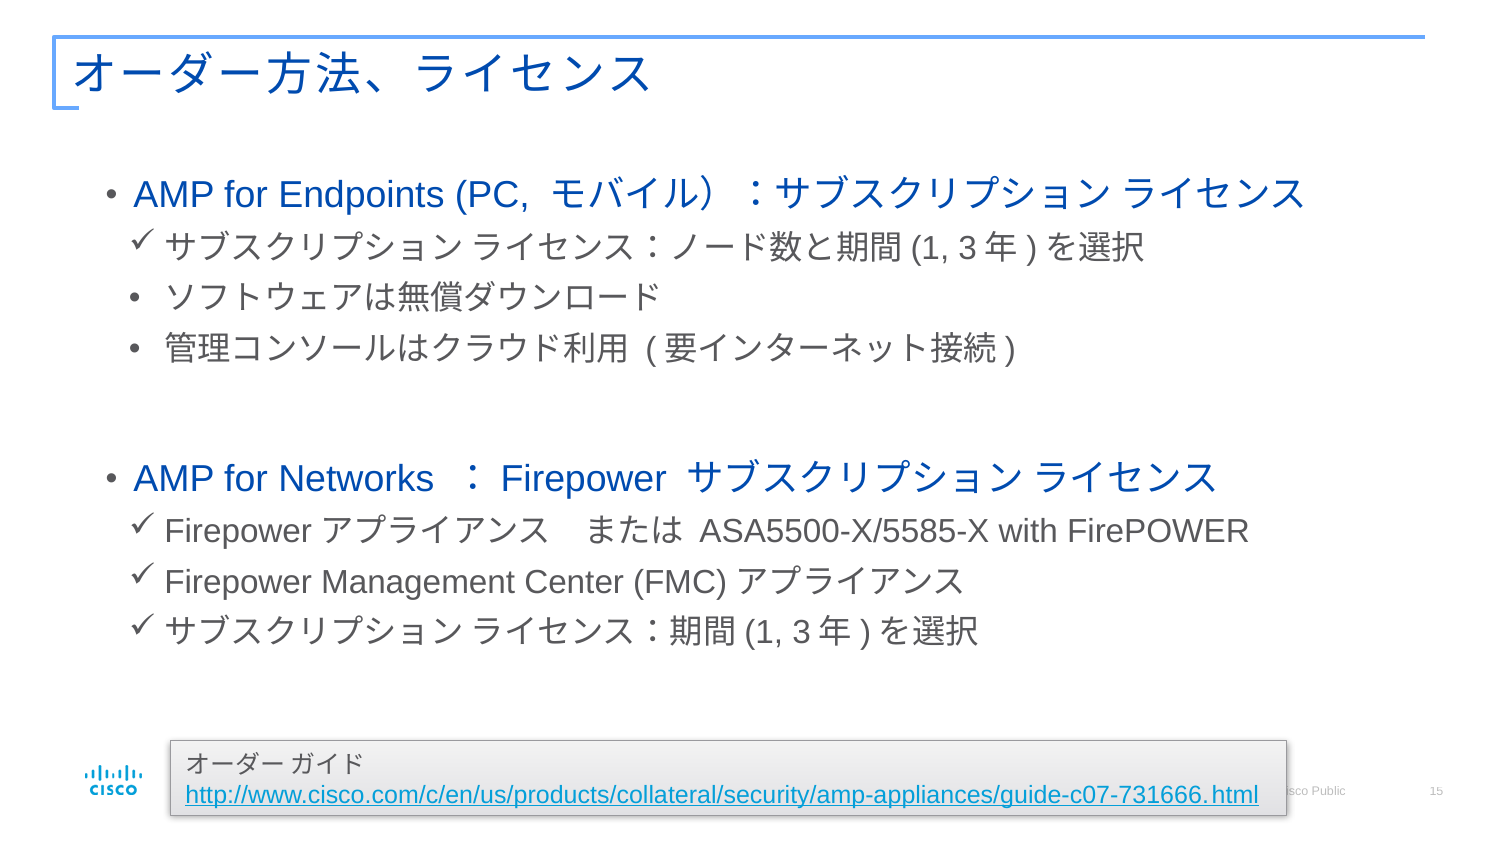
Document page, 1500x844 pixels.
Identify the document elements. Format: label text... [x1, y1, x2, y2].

title オーダー方法、ライセンス [55, 43, 1425, 112]
list AMP for Endpoints (PC, モバイル）：サブスクリプション ライセンス サブスクリプション ライセンス：ノード数と期間(1, 3年)を選択 ソフトウェアは無償ダウンロード 管理コンソールはクラウド利用 (要インターネット接続) AMP for Networks ：Firepower サブスクリプション ライセンス Firepowerアプライアンス または ASA5500-X/5585-X with FirePOWER Firepower Management Center (FMC)アプライアンス サブスクリプション ライセンス：期間(1, 3年)を選択 [90, 166, 1449, 687]
picture [78, 758, 148, 803]
text_box オーダー ガイド http://www.cisco.com/c/en/us/products/collateral/security/amp-appliances/guide-c07-731666.html [170, 740, 1287, 816]
